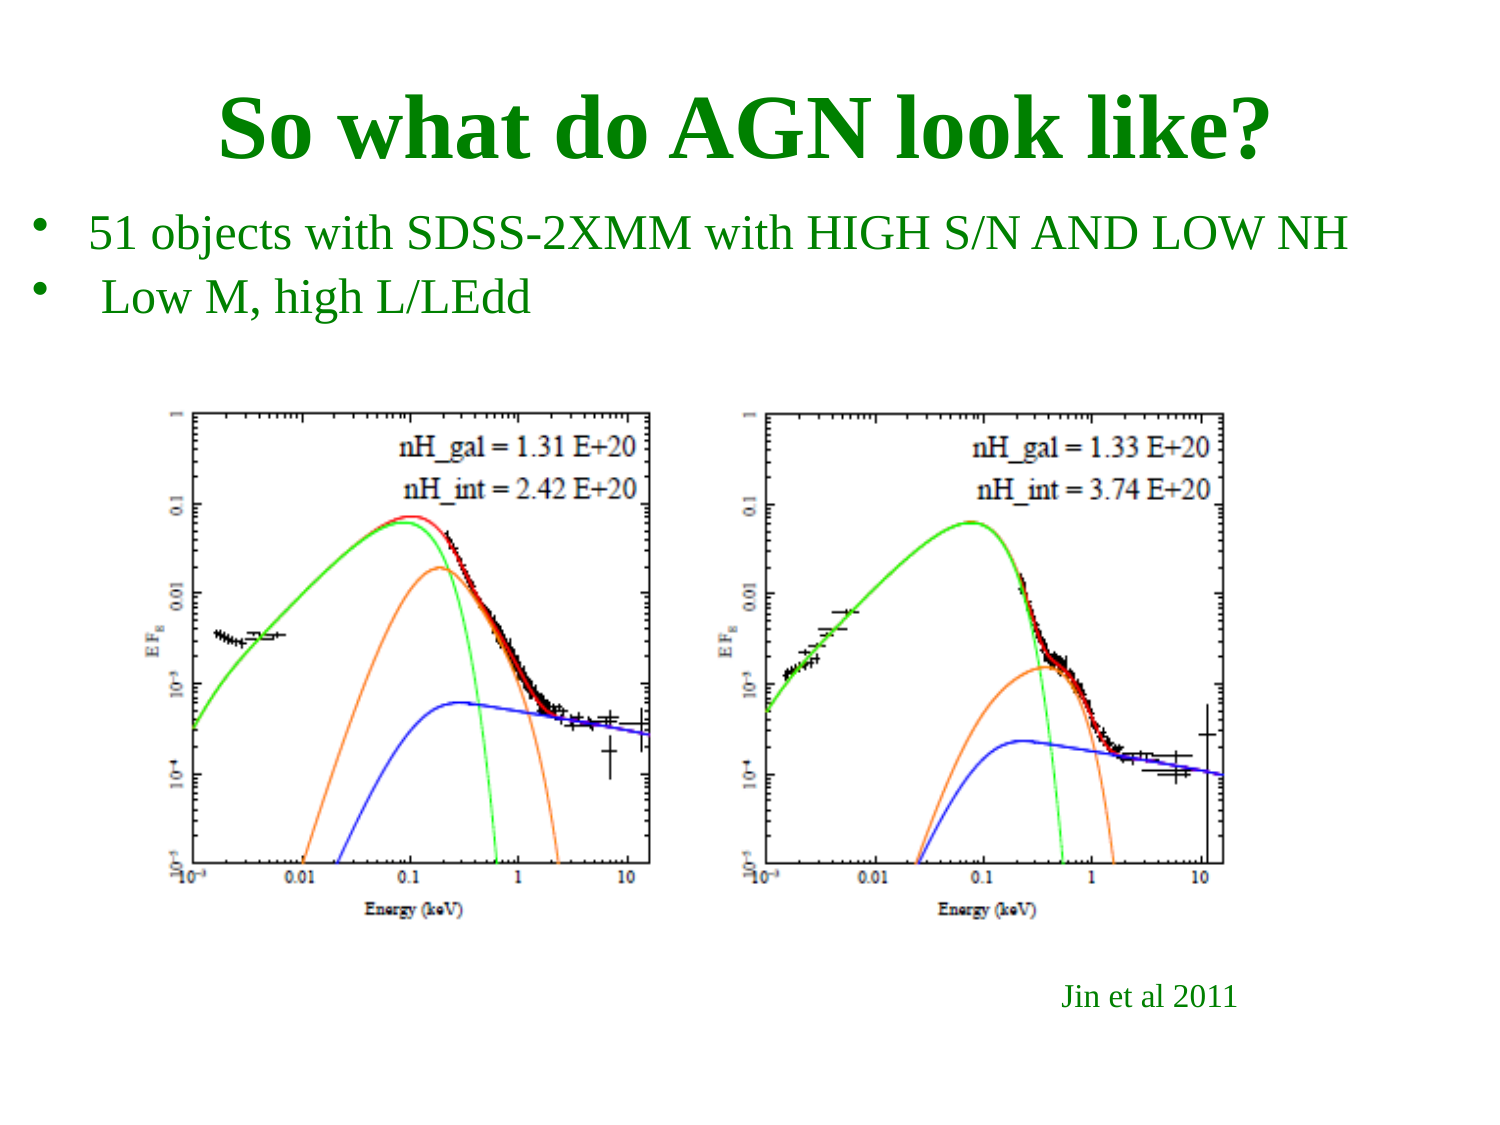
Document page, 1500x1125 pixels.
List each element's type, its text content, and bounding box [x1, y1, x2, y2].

text_box 51 objects with SDSS-2XMM with HIGH S/N AND LOW NH Low M, high L/LEdd [17, 199, 1460, 329]
text_box [93, 350, 1291, 960]
title So what do AGN look like? [17, 28, 1477, 217]
text_box Jin et al 2011 [1046, 966, 1300, 1023]
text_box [118, 381, 1254, 929]
